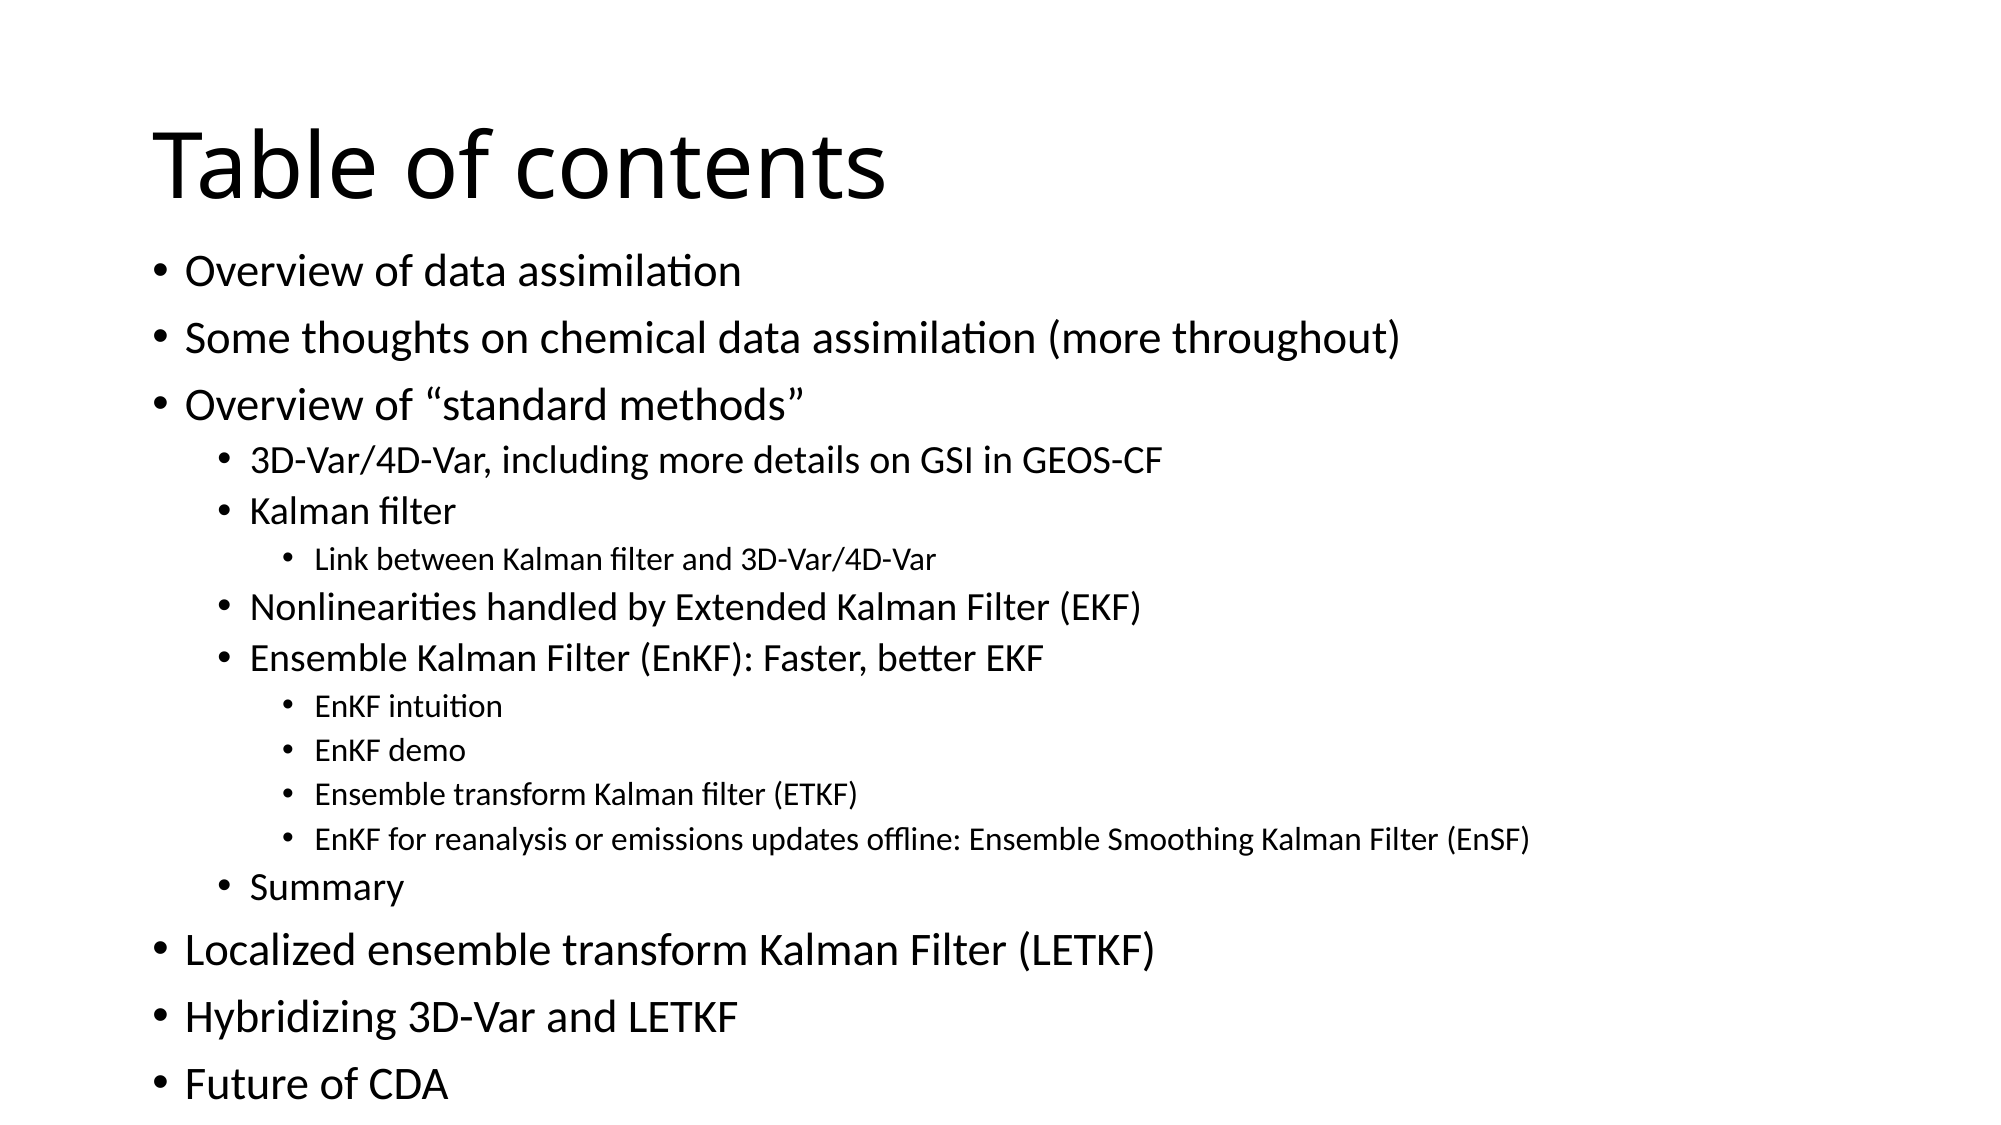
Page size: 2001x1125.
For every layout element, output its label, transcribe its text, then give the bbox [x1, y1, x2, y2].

title Table of contents [137, 59, 1863, 239]
list Overview of data assimilation Some thoughts on chemical data assimilation (more throughout) Overview of “standard methods” 3D-Var/4D-Var, including more details on GSI in GEOS-CF Kalman filter Link between Kalman filter and 3D-Var/4D-Var Nonlinearities handled by Extended Kalman Filter (EKF) Ensemble Kalman Filter (EnKF): Faster, better EKF EnKF intuition EnKF demo Ensemble transform Kalman filter (ETKF) EnKF for reanalysis or emissions updates offline: Ensemble Smoothing Kalman Filter (EnSF) Summary Localized ensemble transform Kalman Filter (LETKF) Hybridizing 3D-Var and LETKF Future of CDA [137, 239, 1863, 1125]
